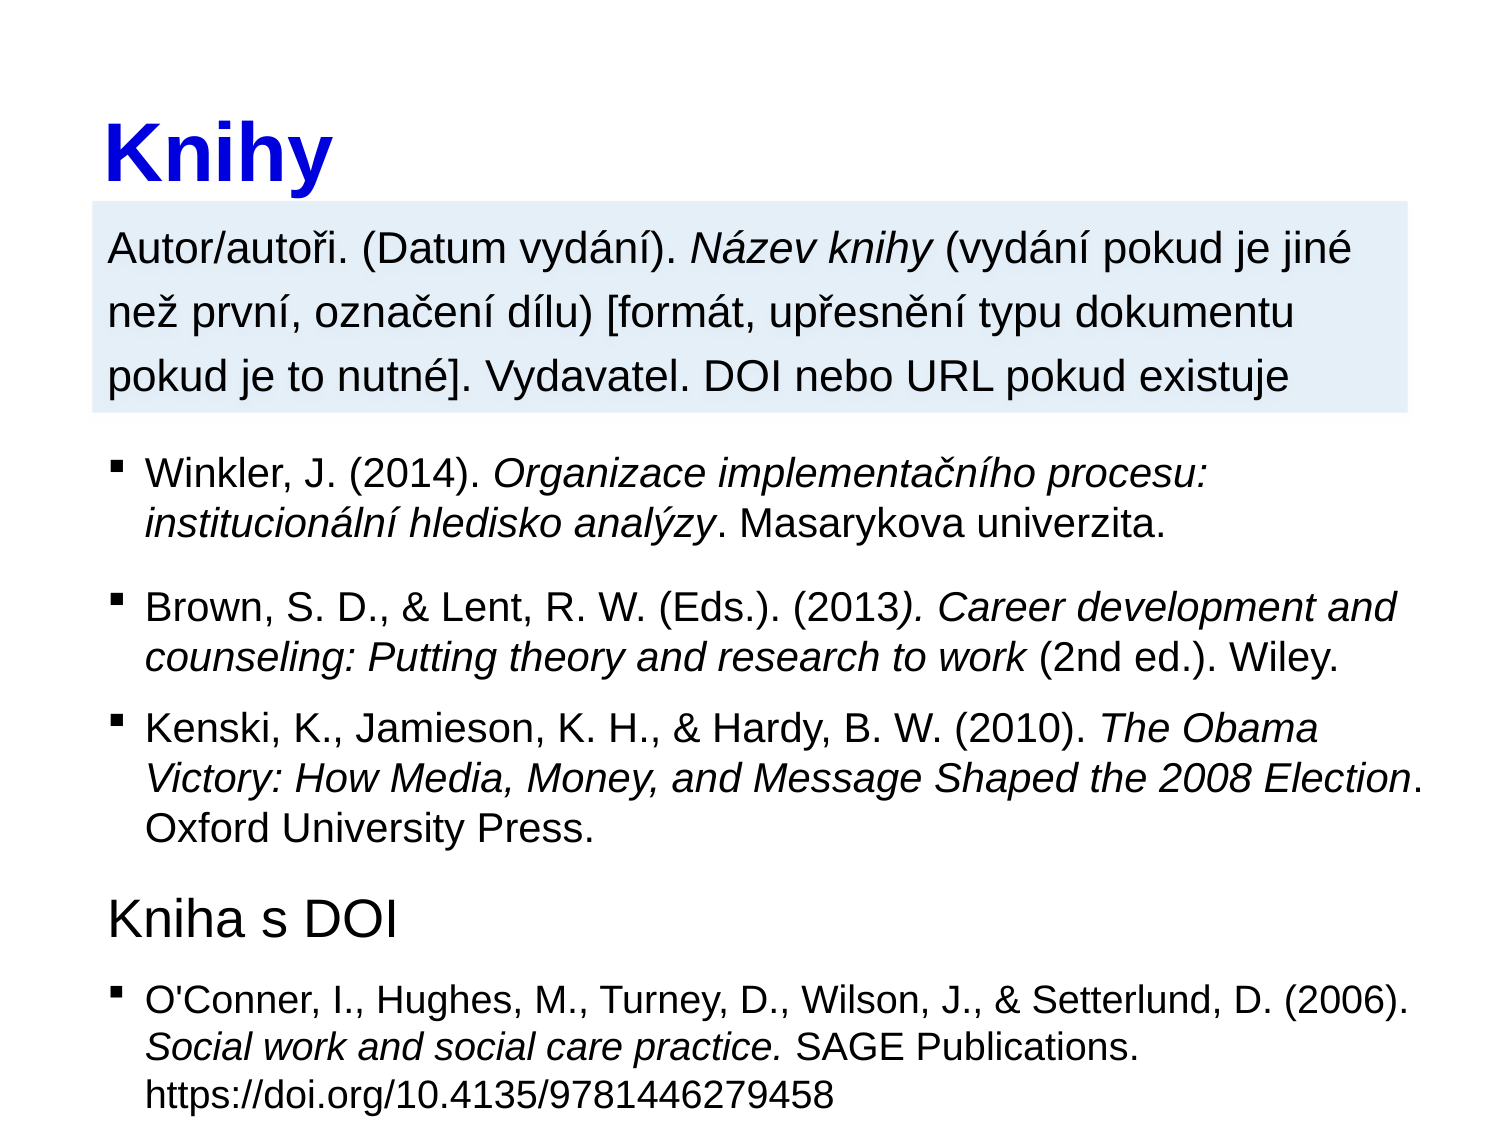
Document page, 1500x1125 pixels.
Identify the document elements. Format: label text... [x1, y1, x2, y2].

list Winkler, J. (2014). Organizace implementačního procesu: institucionální hledisko analýzy. Masarykova univerzita. Brown, S. D., & Lent, R. W. (Eds.). (2013). Career development and counseling: Putting theory and research to work (2nd ed.). Wiley. Kenski, K., Jamieson, K. H., & Hardy, B. W. (2010). The Obama Victory: How Media, Money, and Message Shaped the 2008 Election. Oxford University Press. Kniha s DOI O'Conner, I., Hughes, M., Turney, D., Wilson, J., & Setterlund, D. (2006). Social work and social care practice. SAGE Publications. https://doi.org/10.4135/9781446279458 [92, 438, 1459, 1081]
text_box Autor/autoři. (Datum vydání). Název knihy (vydání pokud je jiné než první, označení dílu) [formát, upřesnění typu dokumentu pokud je to nutné]. Vydavatel. DOI nebo URL pokud existuje [92, 200, 1408, 413]
title Knihy [103, 101, 1397, 200]
